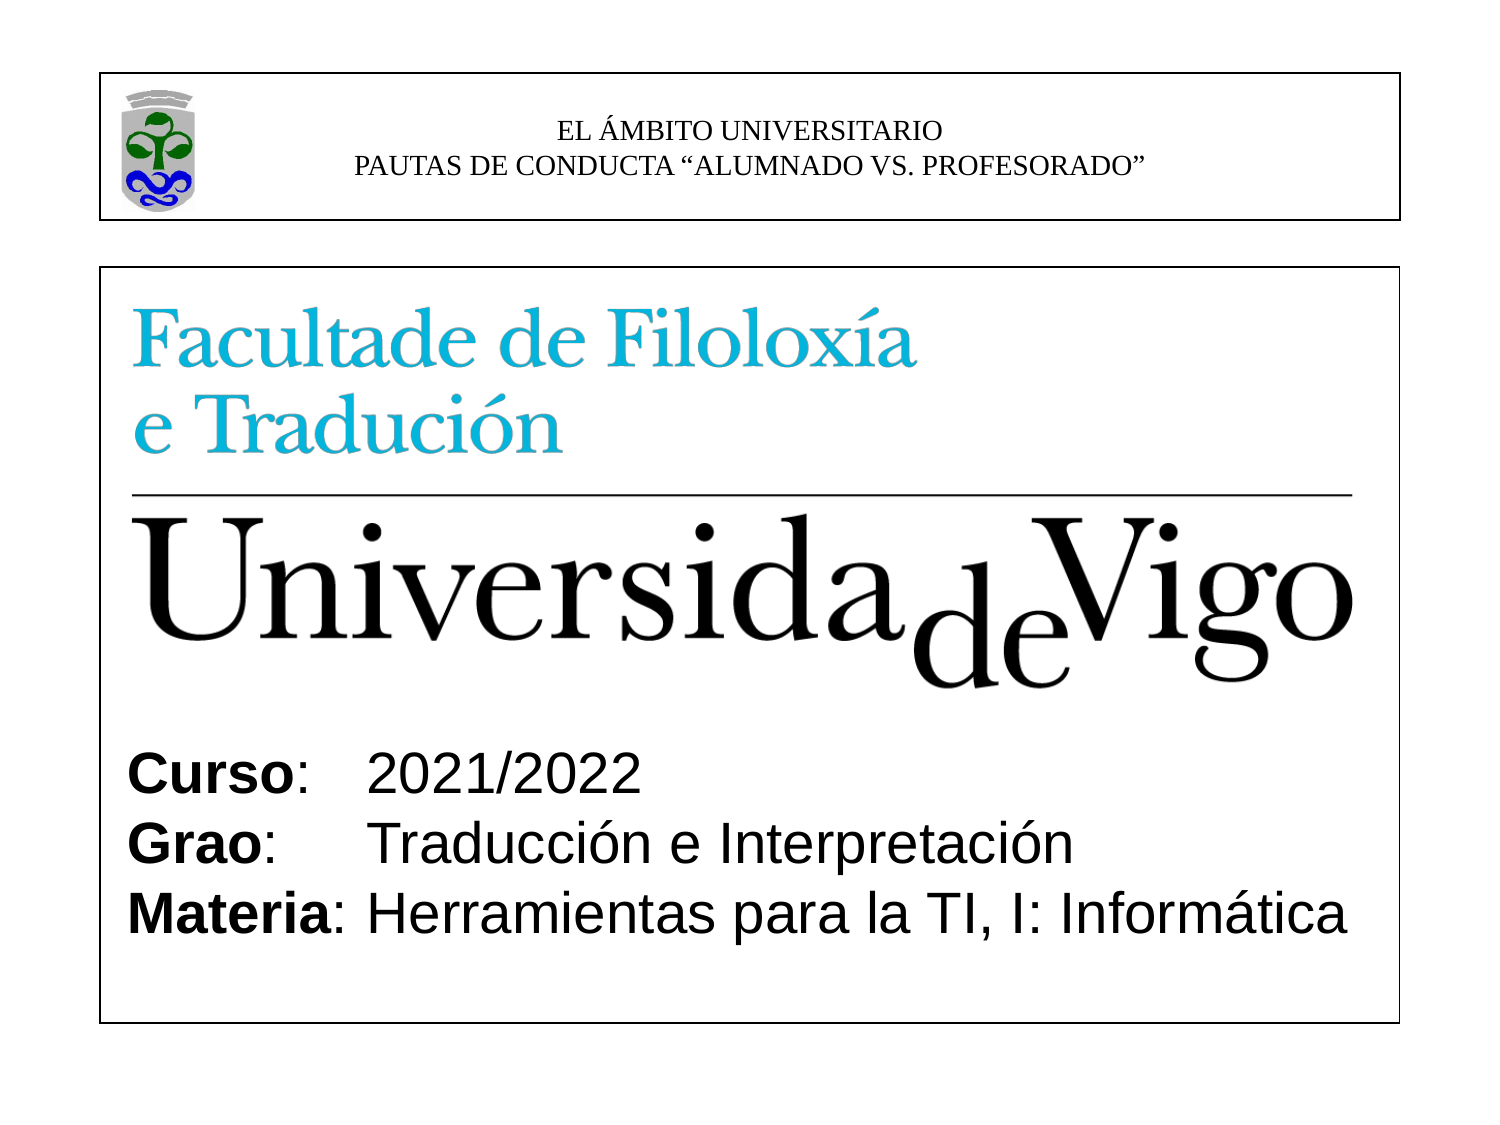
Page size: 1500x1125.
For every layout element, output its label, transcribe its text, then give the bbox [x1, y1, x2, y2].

text_box Curso: 2021/2022 Grao: Traducción e Interpretación Materia: Herramientas para la TI, I: Informática [112, 772, 1403, 1023]
picture [71, 219, 1413, 764]
picture [121, 90, 195, 212]
